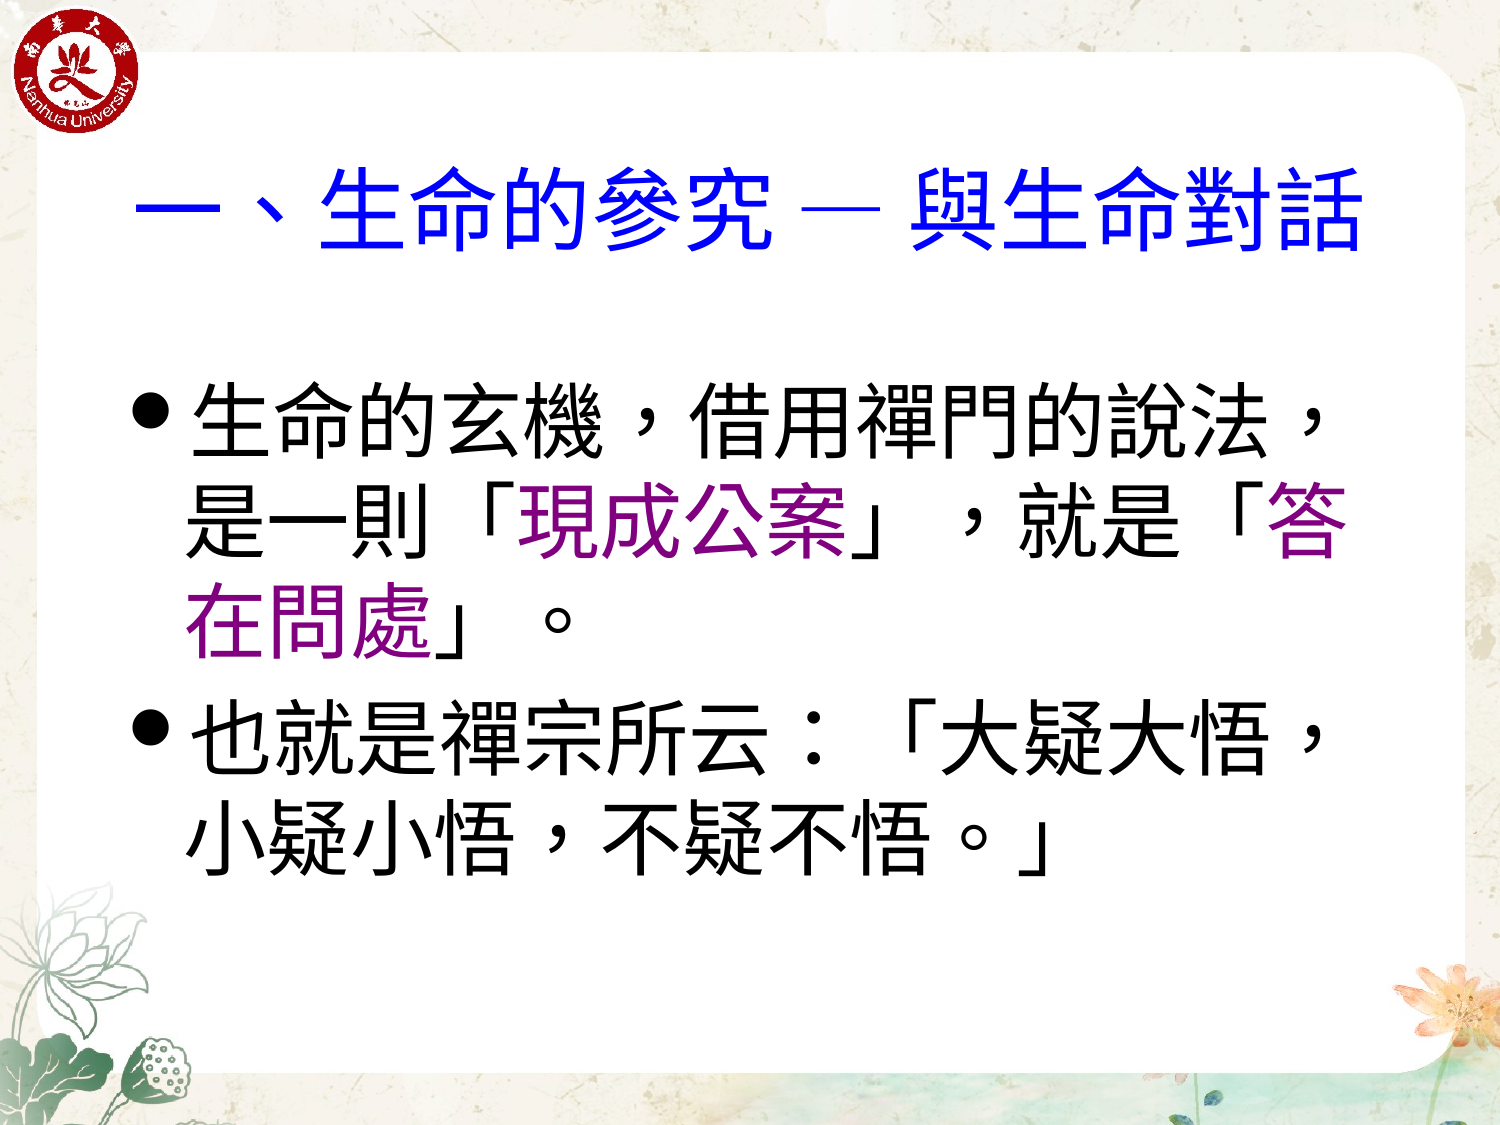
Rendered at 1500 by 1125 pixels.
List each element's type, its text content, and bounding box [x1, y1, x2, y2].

picture [0, 0, 1500, 1125]
list 生命的玄機，借用禪門的說法，是一則「現成公案」，就是「答在問處」。 也就是禪宗所云：「大疑大悟，小疑小悟，不疑不悟。」 [111, 361, 1389, 929]
title 一、生命的參究 — 與生命對話 [100, 113, 1400, 303]
